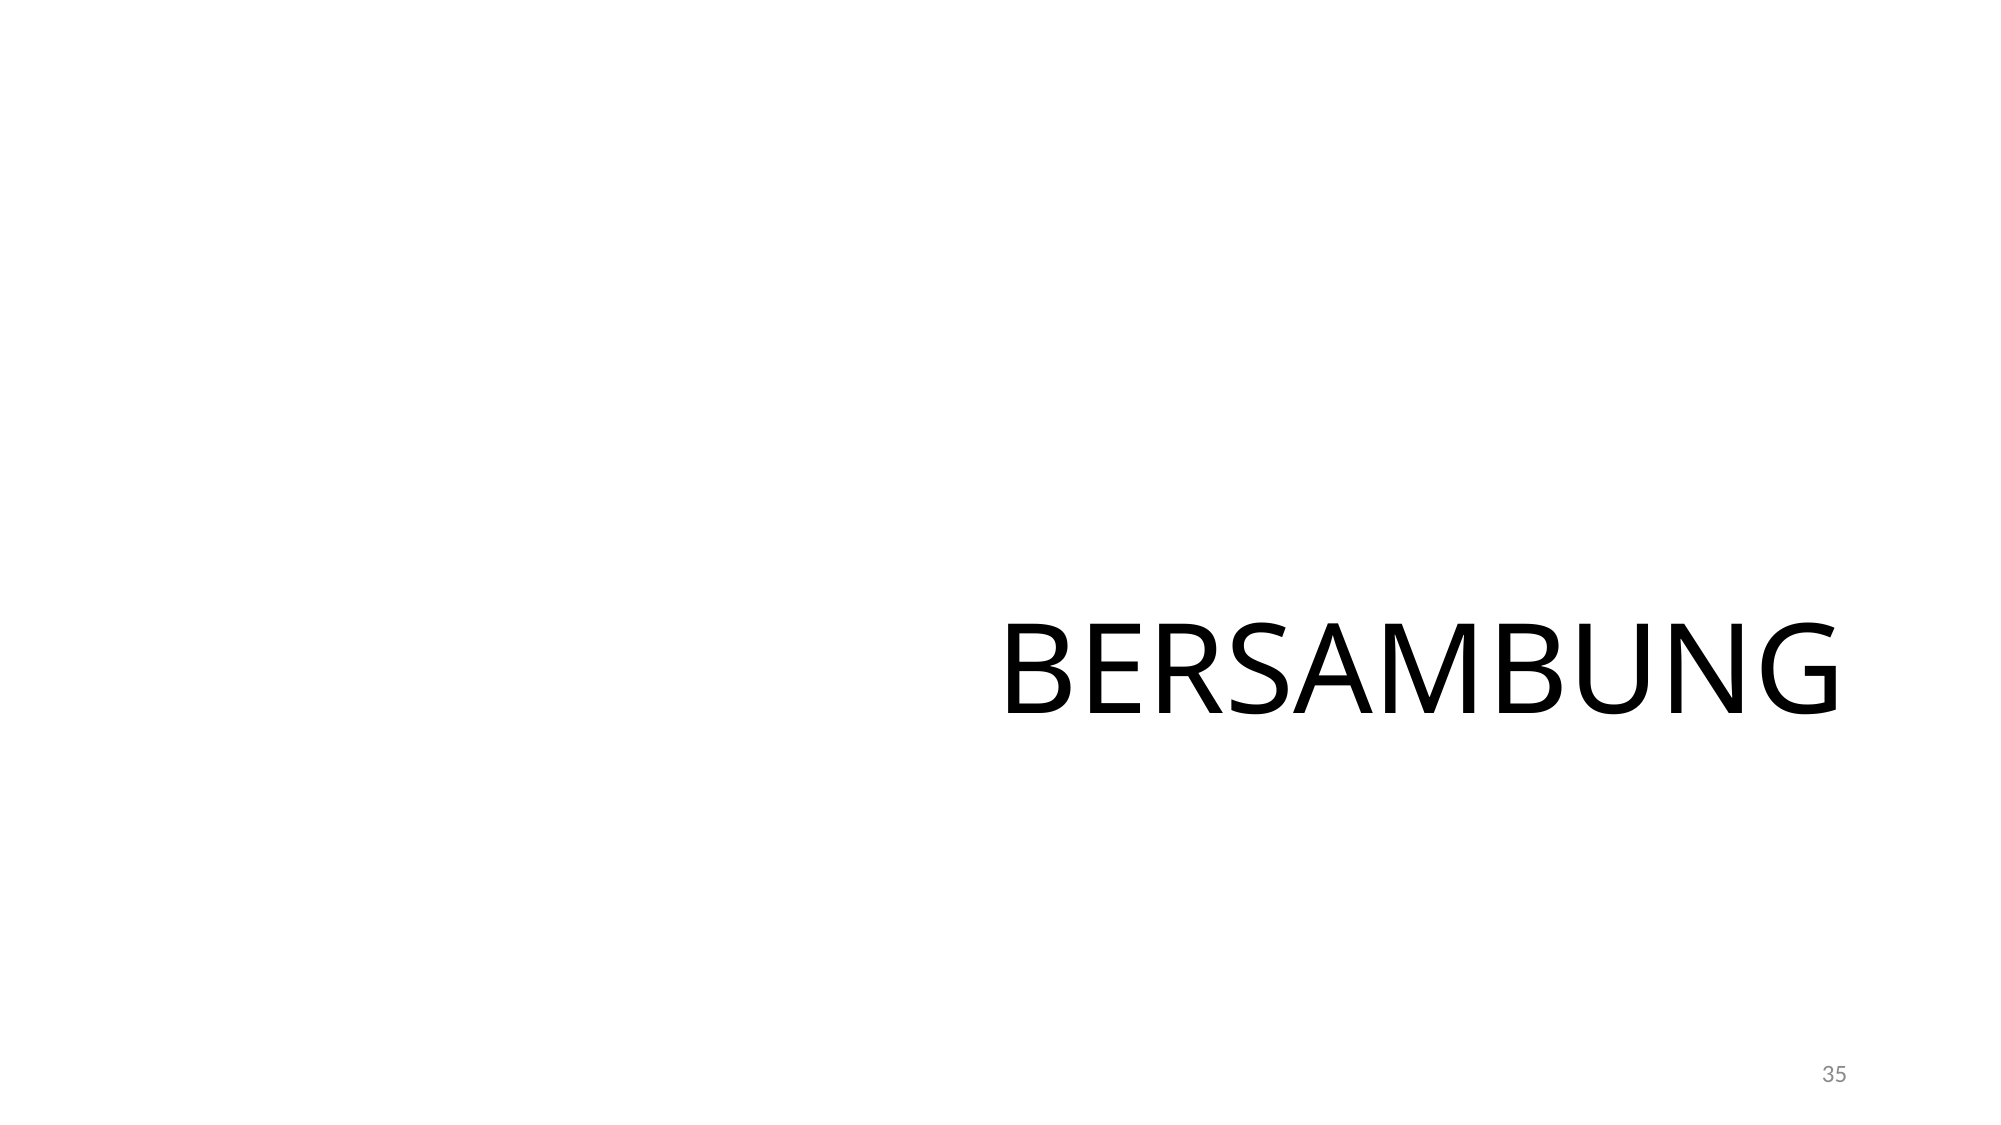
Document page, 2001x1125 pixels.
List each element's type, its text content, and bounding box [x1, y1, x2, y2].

title BERSAMBUNG [136, 280, 1862, 749]
slide_number 35 [1412, 1042, 1863, 1103]
